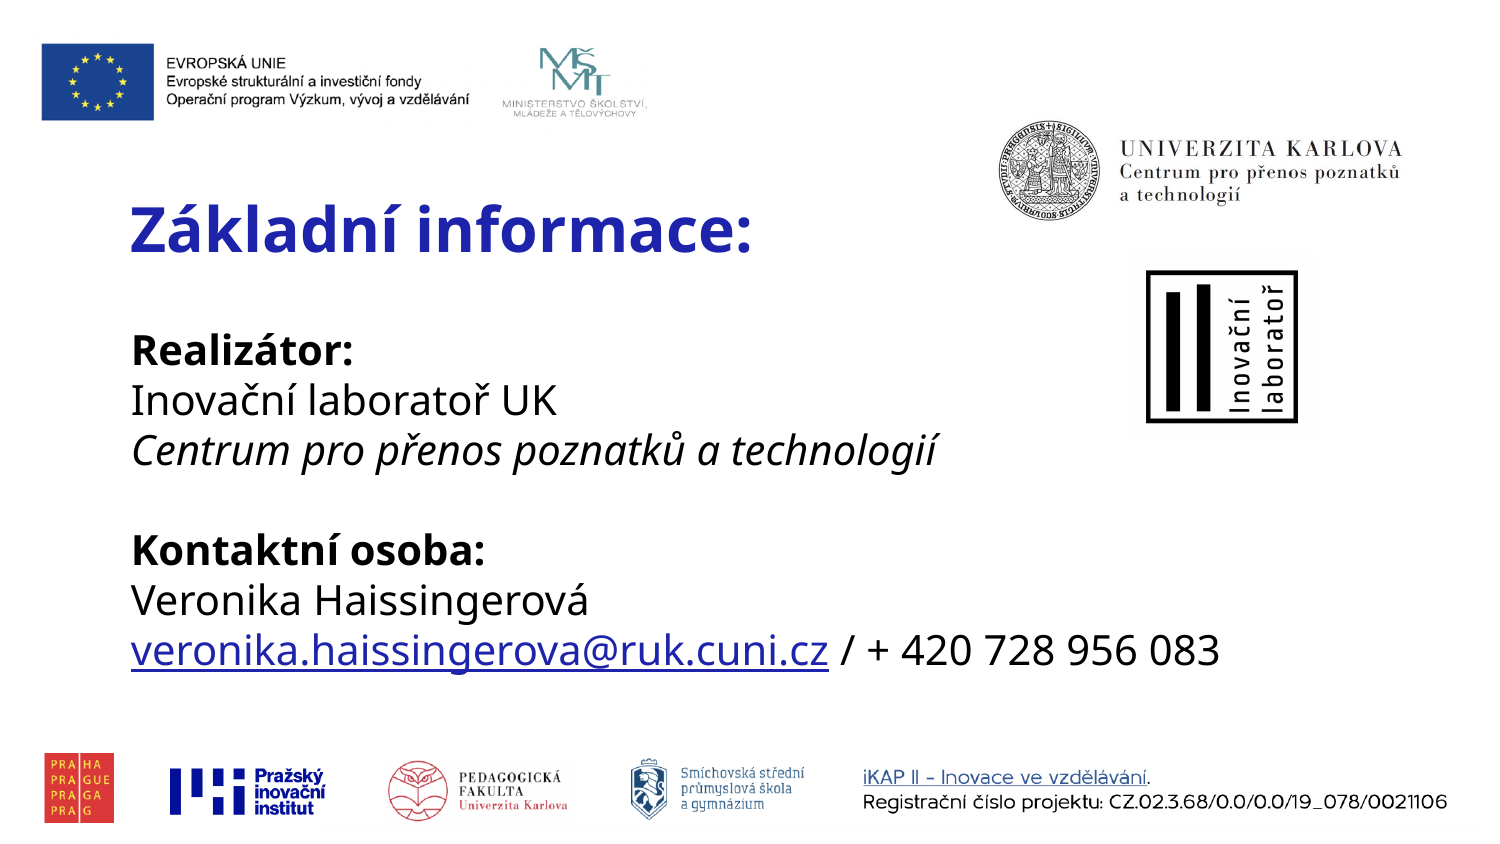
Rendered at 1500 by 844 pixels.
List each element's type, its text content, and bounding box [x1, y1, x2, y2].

picture [995, 117, 1404, 225]
picture [24, 734, 1476, 833]
text_box Základní informace: [115, 175, 1437, 281]
text_box Realizátor: Inovační laboratoř UK Centrum pro přenos poznatků a technologií Kontaktní osoba: Veronika Haissingerová veronika.haissingerova@ruk.cuni.cz / + 420 728 956 083 [115, 308, 1437, 732]
picture [24, 24, 674, 148]
picture [1127, 252, 1316, 442]
